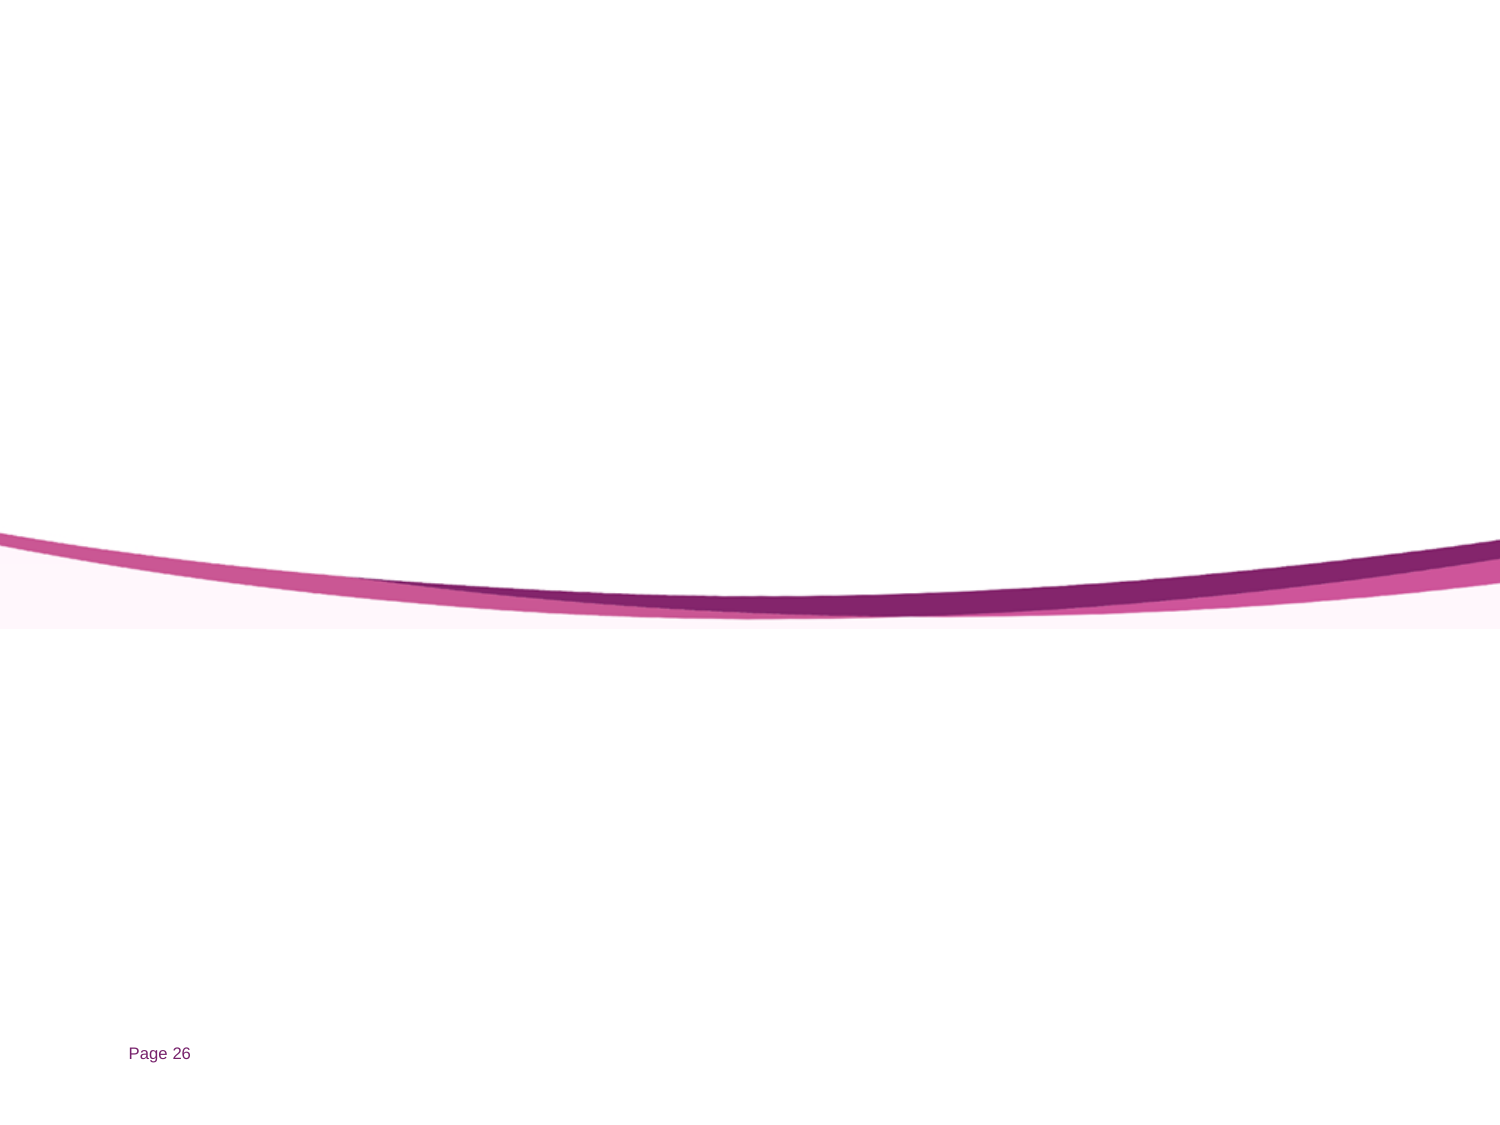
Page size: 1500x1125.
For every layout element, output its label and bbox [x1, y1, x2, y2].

picture [0, 508, 1500, 630]
